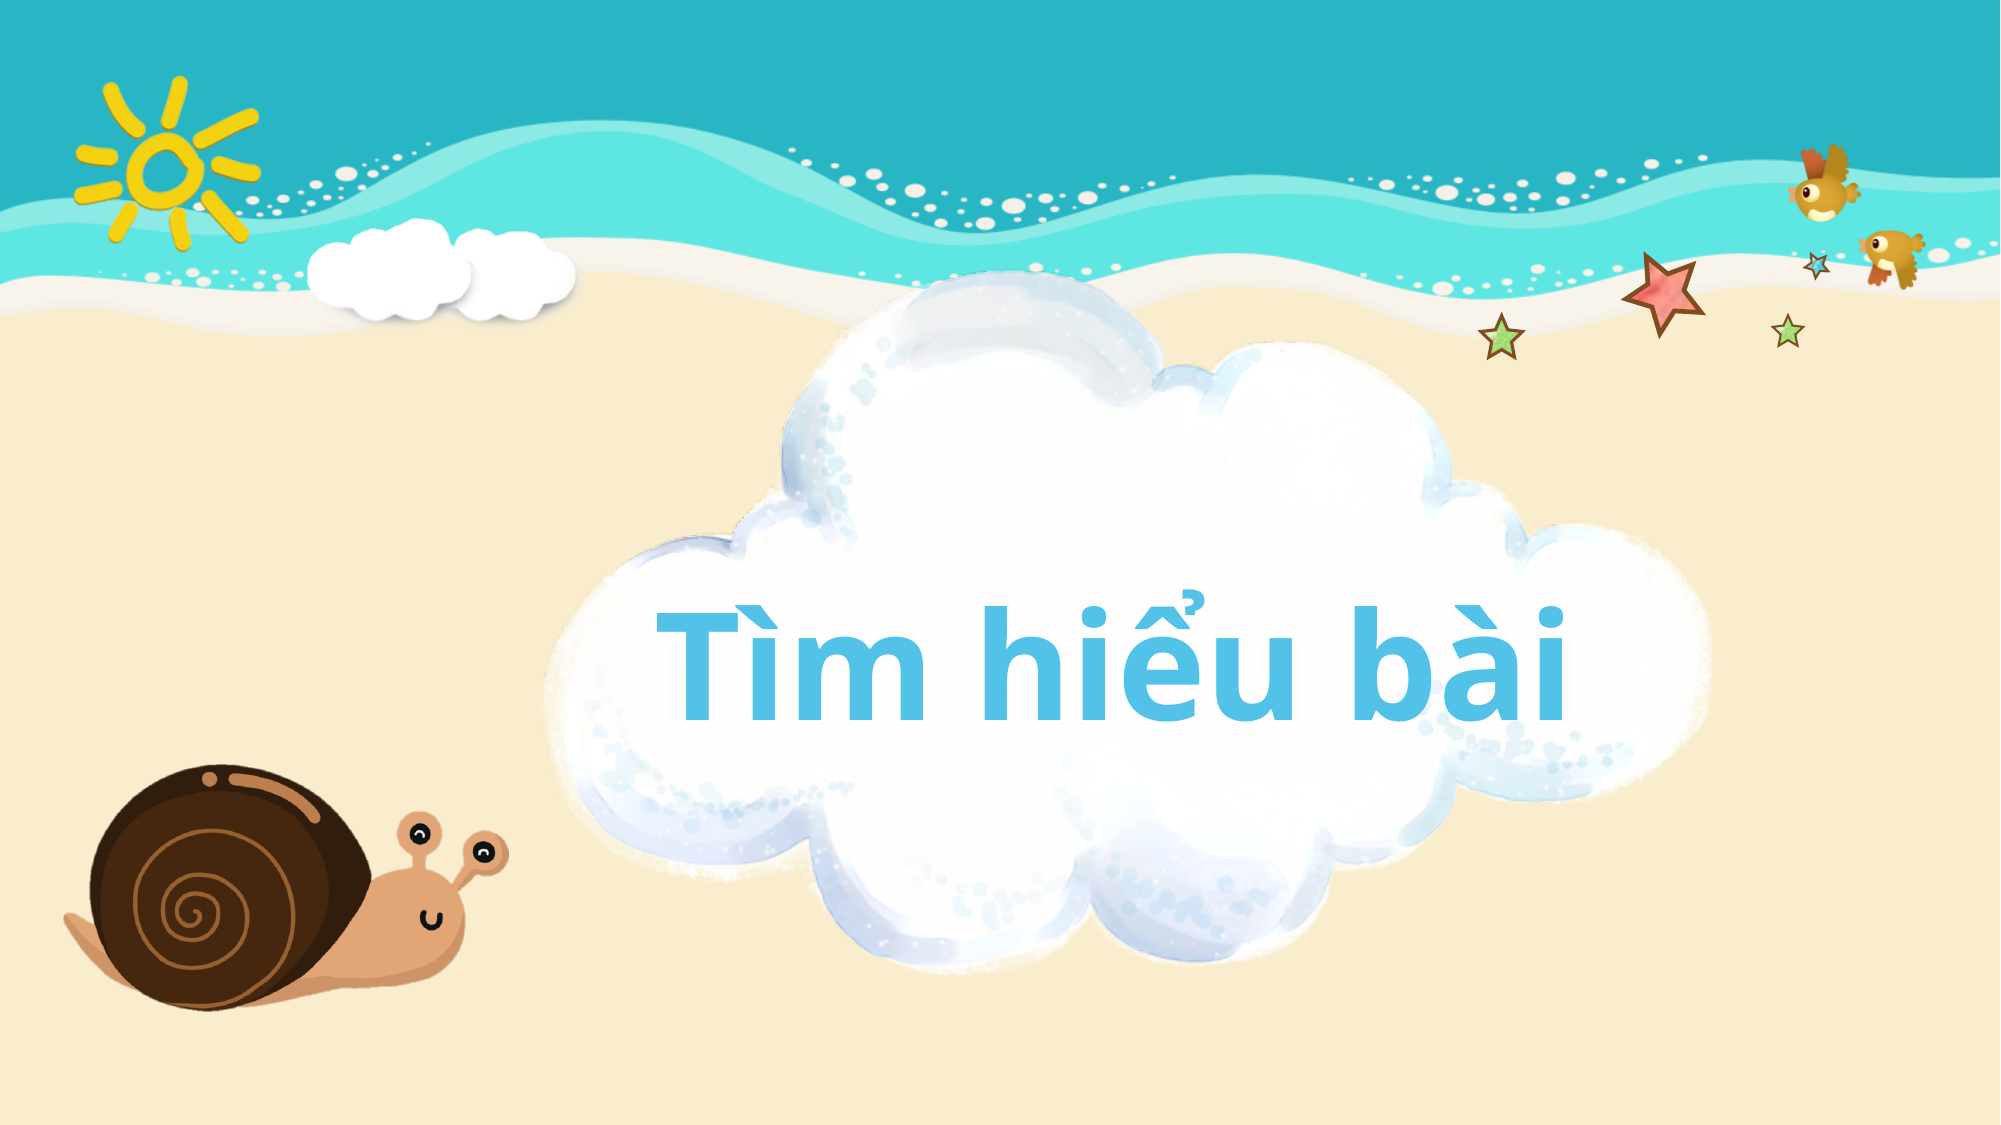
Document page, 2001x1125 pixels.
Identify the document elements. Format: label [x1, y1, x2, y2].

text_box [1770, 312, 1806, 348]
picture [0, 0, 2001, 1125]
